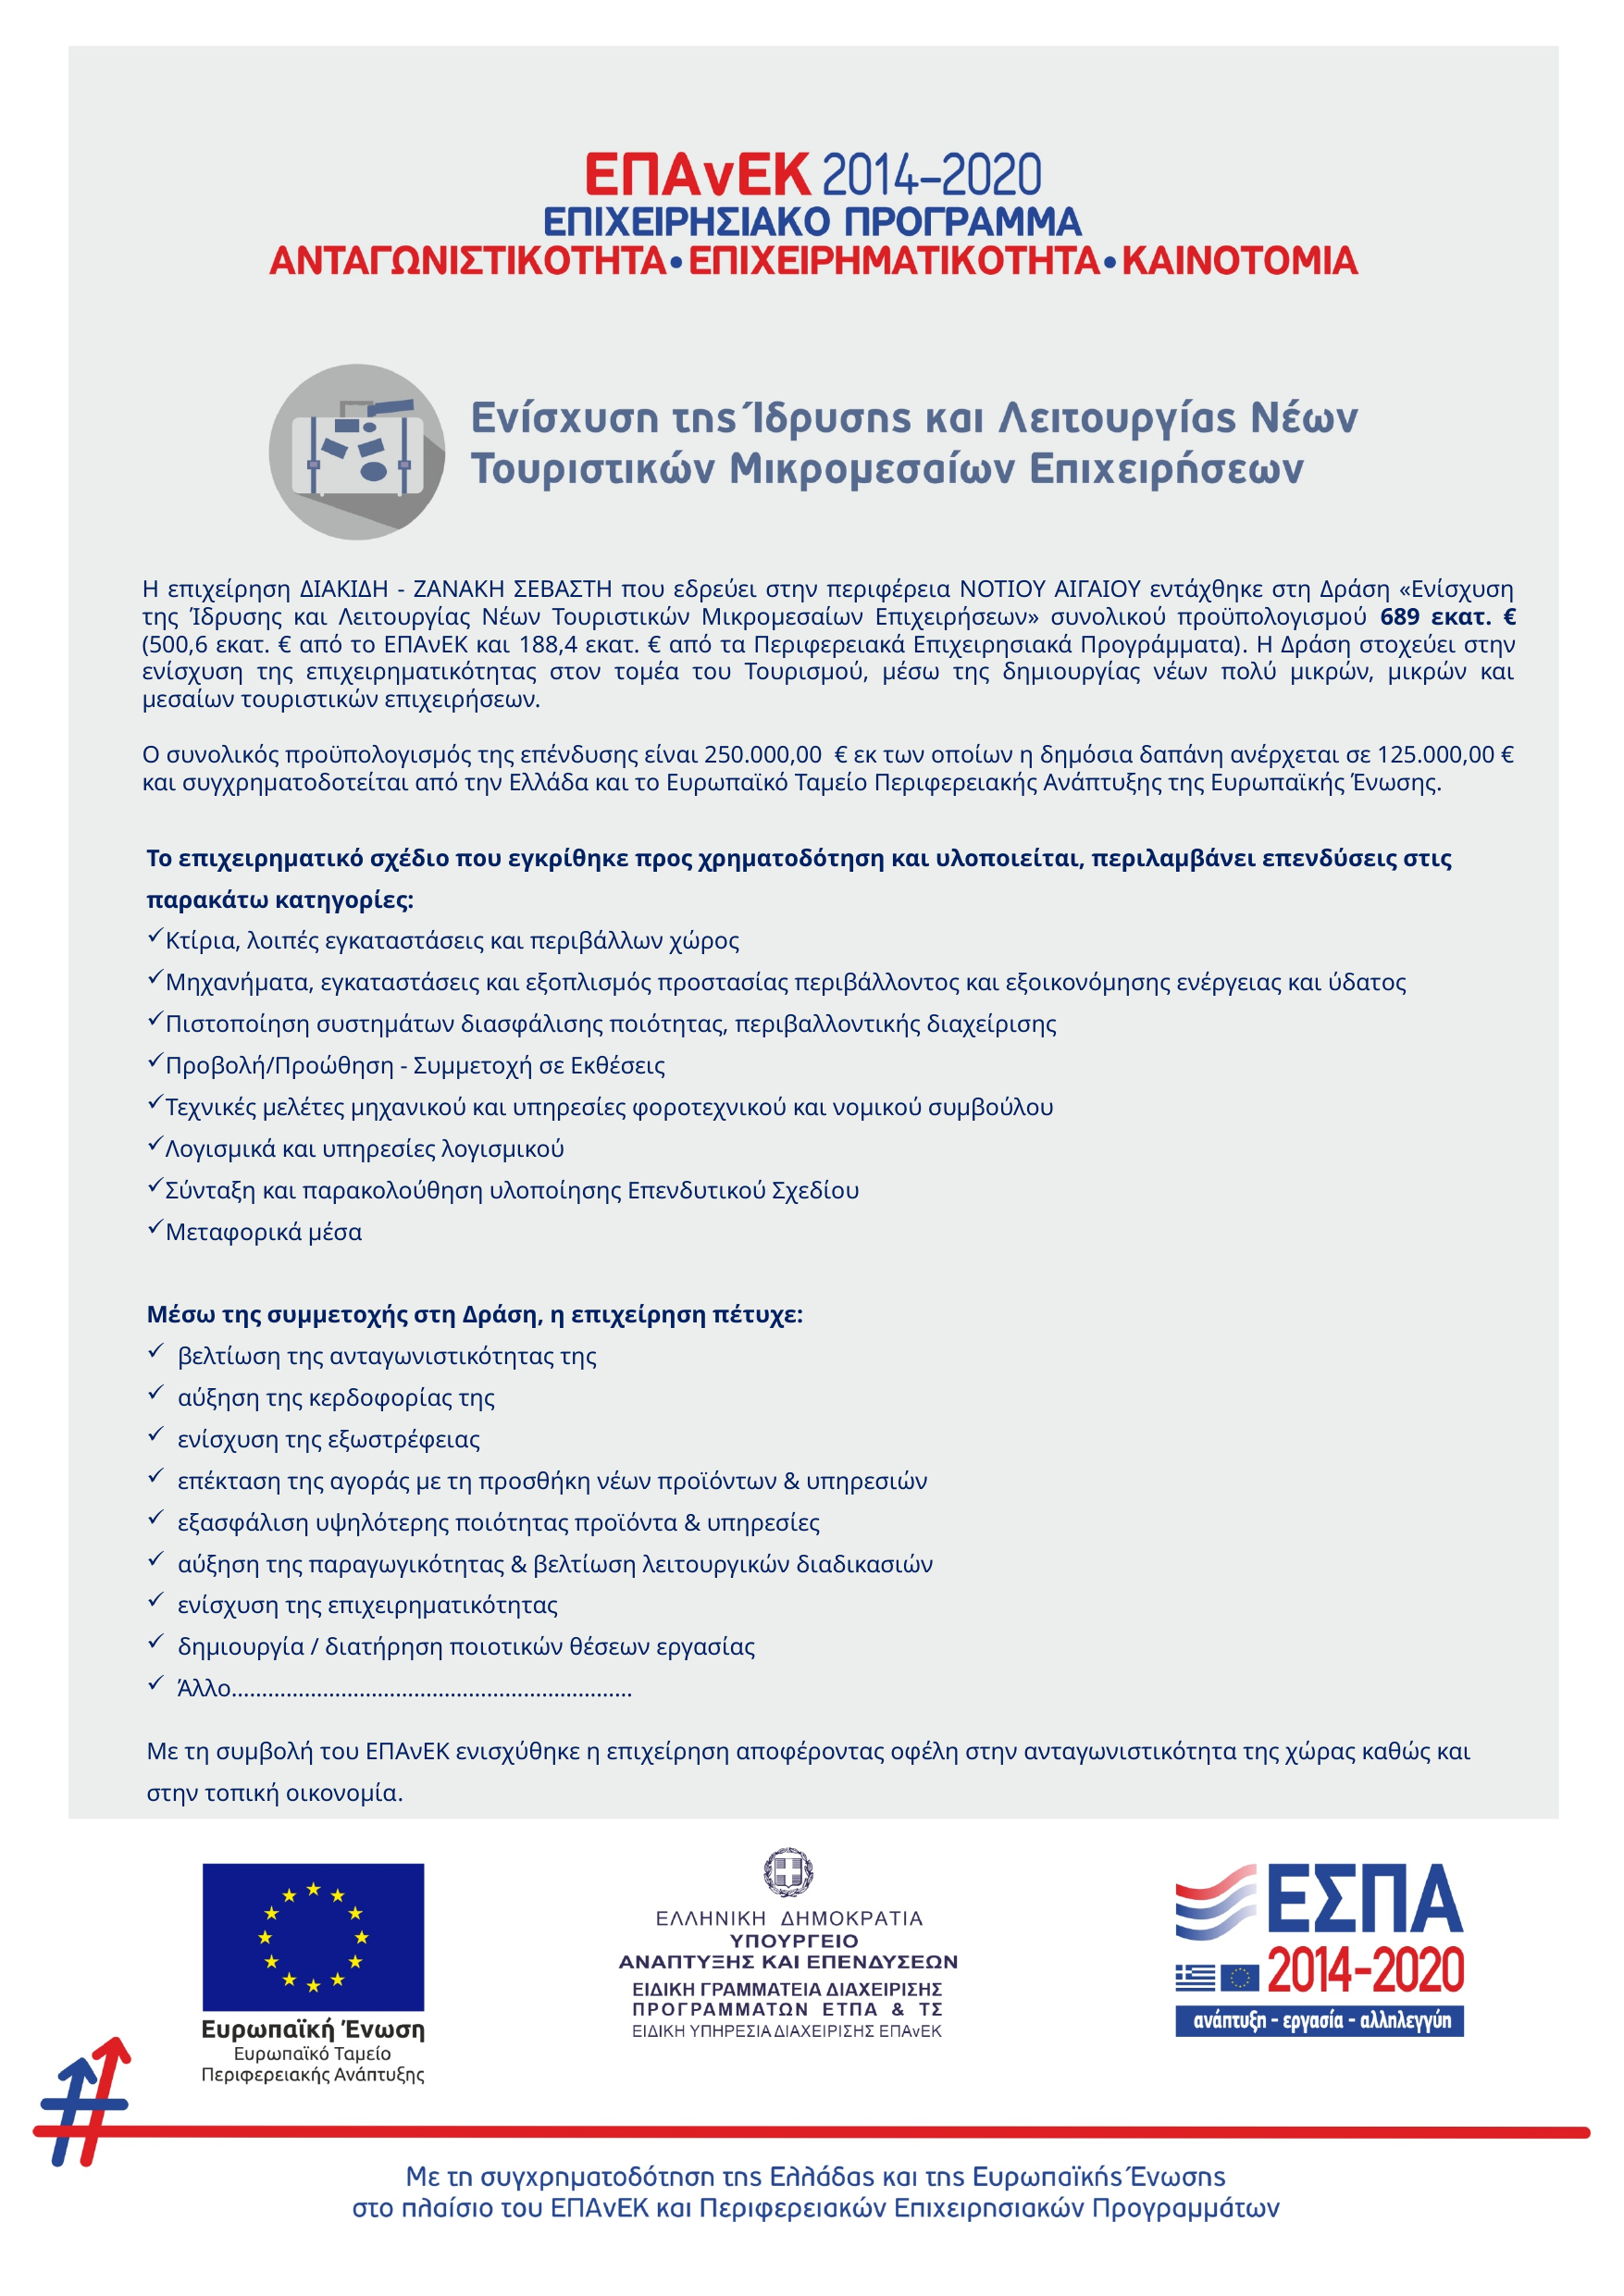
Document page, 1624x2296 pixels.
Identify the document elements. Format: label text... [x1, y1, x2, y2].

text_box Το επιχειρηματικό σχέδιο που εγκρίθηκε προς χρηματοδότηση και υλοποιείται, περιλαμβάνει επενδύσεις στις παρακάτω κατηγορίες: Κτίρια, λοιπές εγκαταστάσεις και περιβάλλων χώρος Μηχανήματα, εγκαταστάσεις και εξοπλισμός προστασίας περιβάλλοντος και εξοικονόμησης ενέργειας και ύδατος Πιστοποίηση συστημάτων διασφάλισης ποιότητας, περιβαλλοντικής διαχείρισης Προβολή/Προώθηση - Συμμετοχή σε Εκθέσεις Τεχνικές μελέτες μηχανικού και υπηρεσίες φοροτεχνικού και νομικού συμβούλου Λογισμικά και υπηρεσίες λογισμικού Σύνταξη και παρακολούθηση υλοποίησης Επενδυτικού Σχεδίου Μεταφορικά μέσα Μέσω της συμμετοχής στη Δράση, η επιχείρηση πέτυχε: βελτίωση της ανταγωνιστικότητας της αύξηση της κερδοφορίας της ενίσχυση της εξωστρέφειας επέκταση της αγοράς με τη προσθήκη νέων προϊόντων & υπηρεσιών εξασφάλιση υψηλότερης ποιότητας προϊόντα & υπηρεσίες αύξηση της παραγωγικότητας & βελτίωση λειτουργικών διαδικασιών ενίσχυση της επιχειρηματικότητας δημιουργία / διατήρηση ποιοτικών θέσεων εργασίας Άλλο………………………………………………………… Με τη συμβολή του ΕΠΑνΕΚ ενισχύθηκε η επιχείρηση αποφέροντας οφέλη στην ανταγωνιστικότητα της χώρας καθώς και στην τοπική οικονομία. [132, 822, 1532, 1841]
text_box Η επιχείρηση ΔΙΑΚΙΔΗ - ΖΑΝΑΚΗ ΣΕΒΑΣΤΗ που εδρεύει στην περιφέρεια ΝΟΤΙΟΥ ΑΙΓΑΙΟΥ εντάχθηκε στη Δράση «Ενίσχυση της Ίδρυσης και Λειτουργίας Νέων Τουριστικών Μικρομεσαίων Επιχειρήσεων» συνολικού προϋπολογισμού 689 εκατ. € (500,6 εκατ. € από το ΕΠΑνΕΚ και 188,4 εκατ. € από τα Περιφερειακά Επιχειρησιακά Προγράμματα). Η Δράση στοχεύει στην ενίσχυση της επιχειρηματικότητας στον τομέα του Τουρισμού, μέσω της δημιουργίας νέων πολύ μικρών, μικρών και μεσαίων τουριστικών επιχειρήσεων. Ο συνολικός προϋπολογισμός της επένδυσης είναι 250.000,00 € εκ των οποίων η δημόσια δαπάνη ανέρχεται σε 125.000,00 € και συγχρηματοδοτείται από την Ελλάδα και το Ευρωπαϊκό Ταμείο Περιφερειακής Ανάπτυξης της Ευρωπαϊκής Ένωσης. [128, 566, 1531, 802]
picture [32, 45, 1591, 2222]
